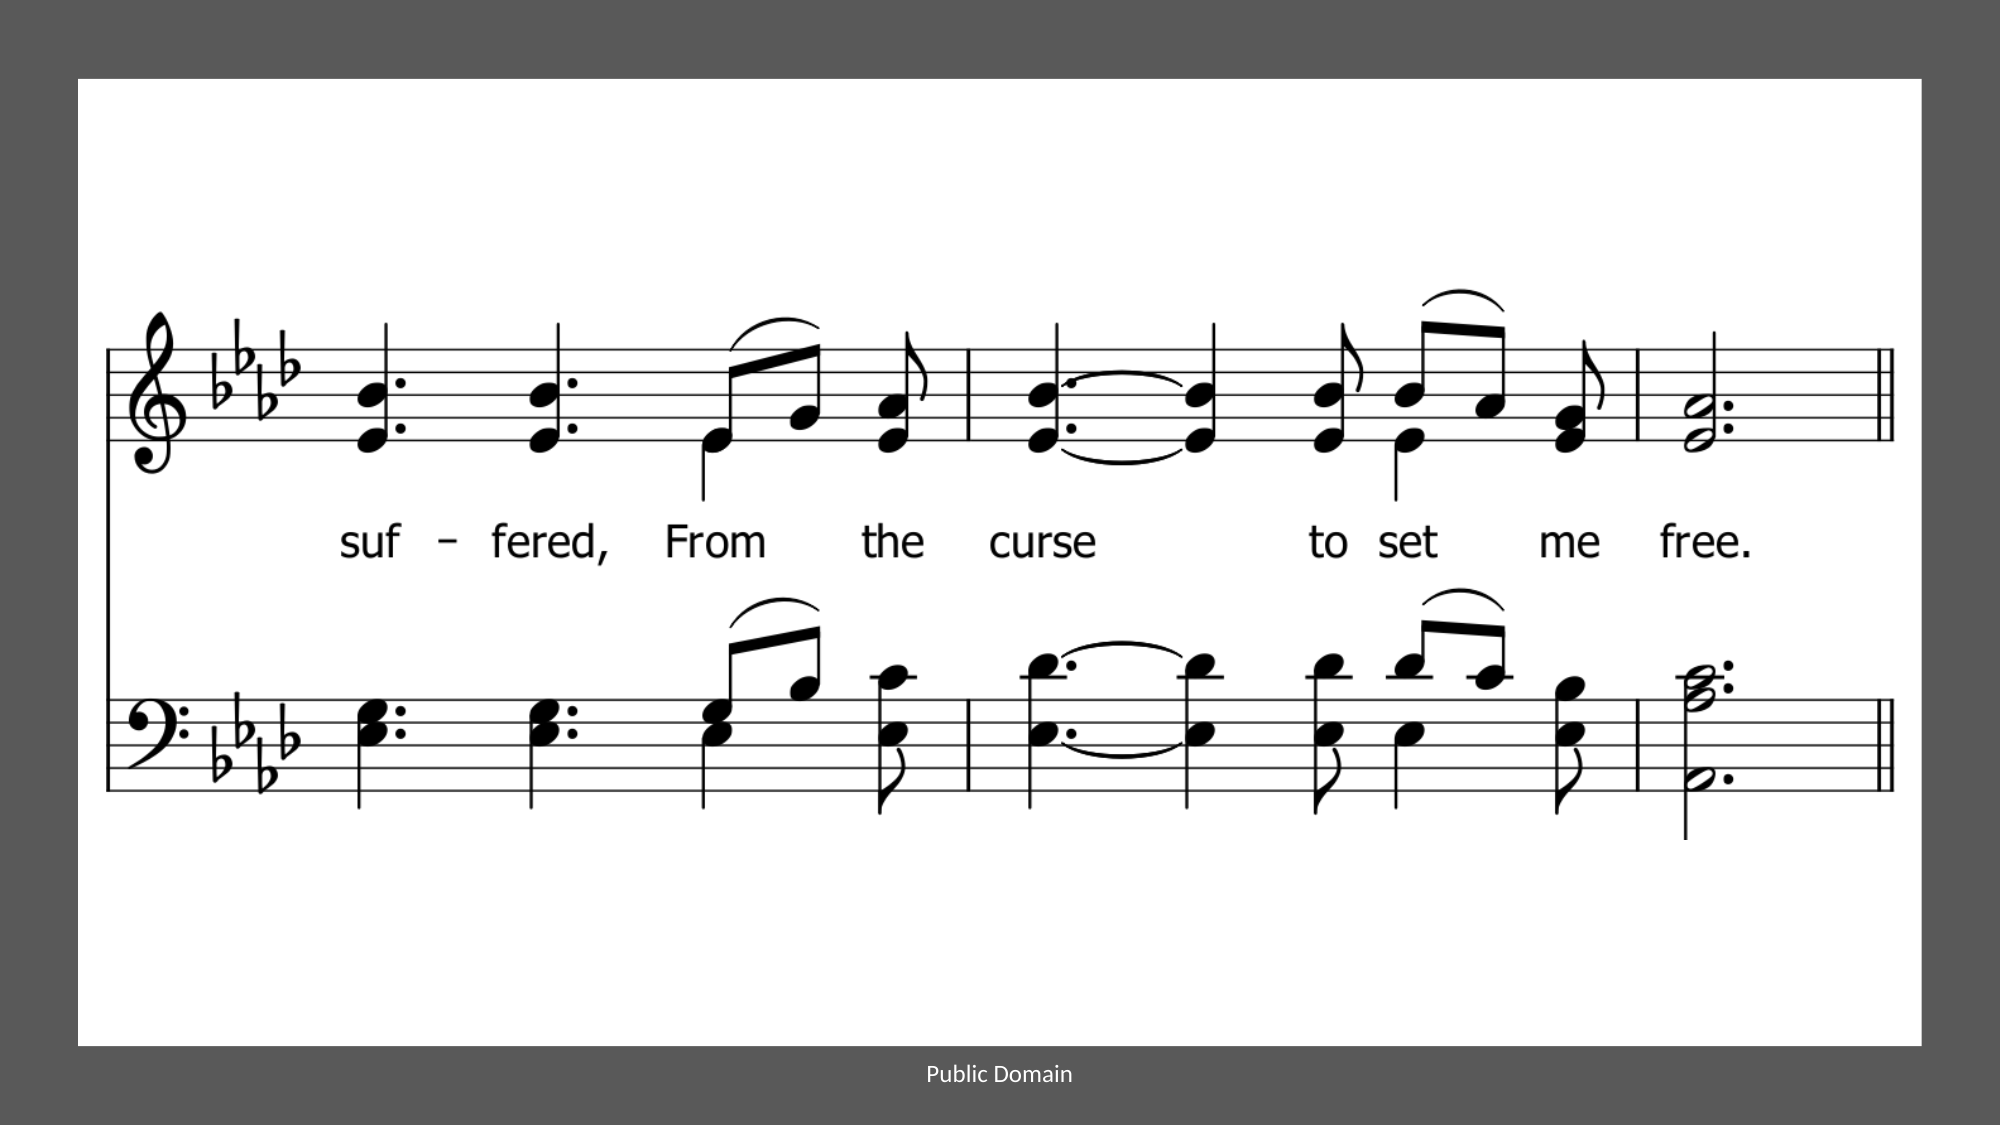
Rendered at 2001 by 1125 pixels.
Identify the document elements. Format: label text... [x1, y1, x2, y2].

picture [105, 285, 1895, 840]
footer Public Domain [662, 1042, 1338, 1103]
text_box [77, 78, 1923, 1047]
text_box [0, 0, 2000, 1125]
